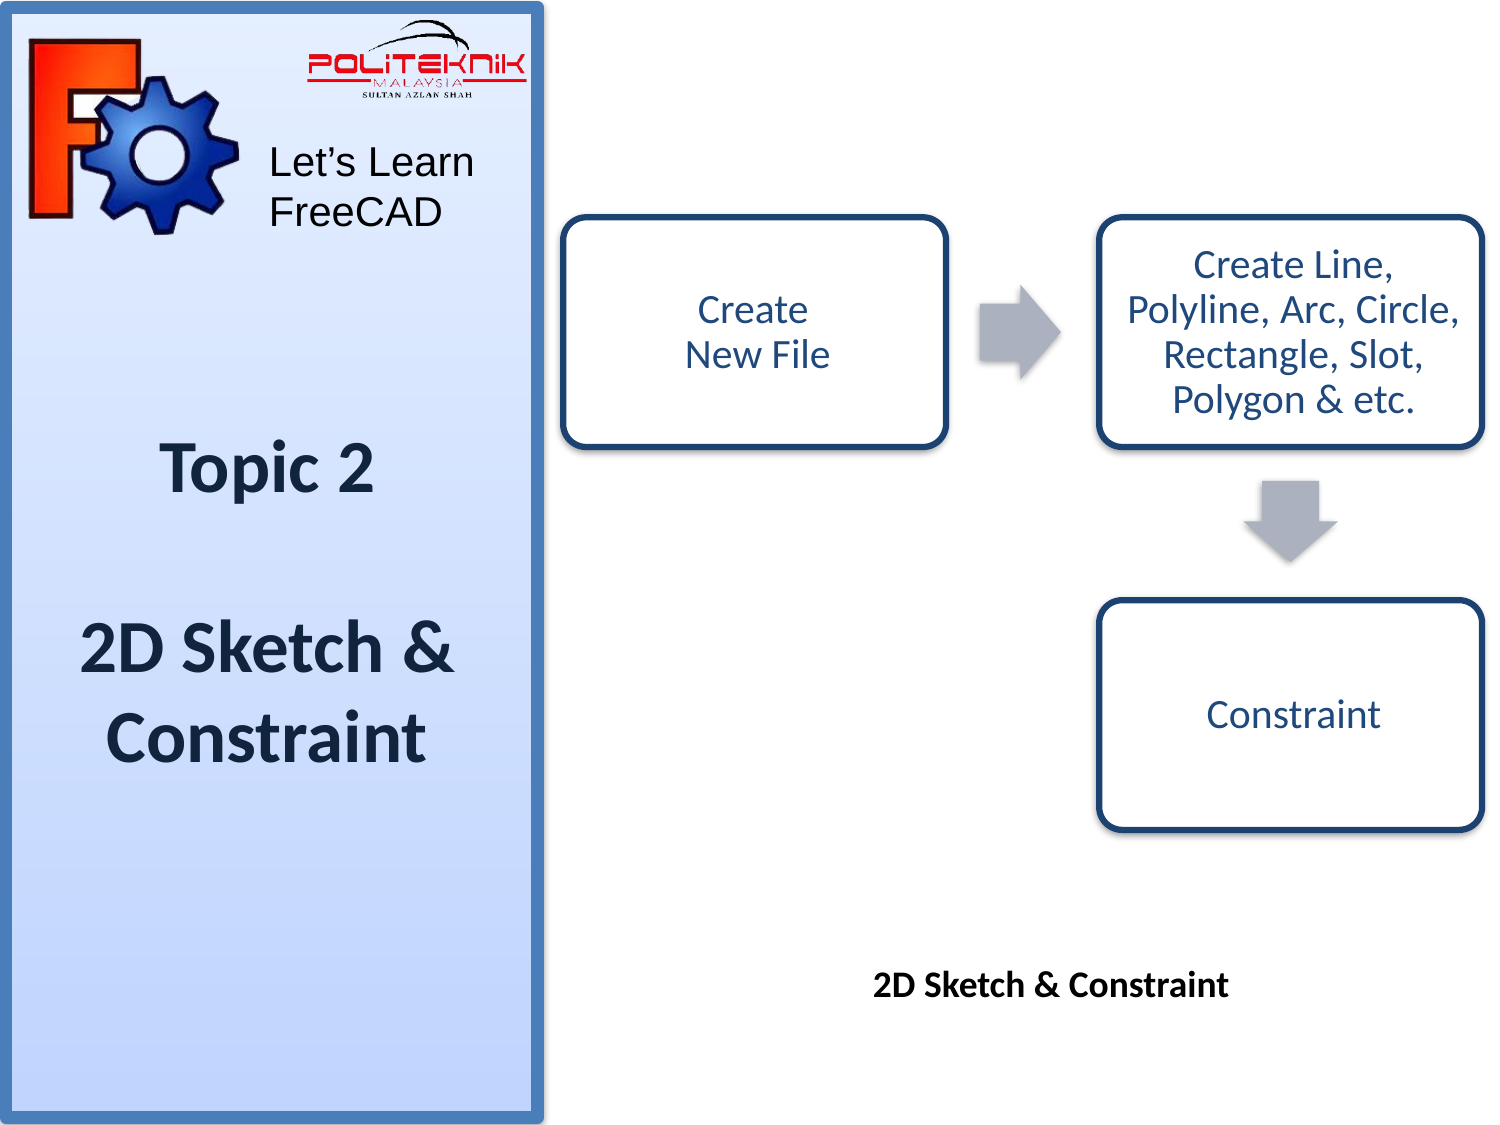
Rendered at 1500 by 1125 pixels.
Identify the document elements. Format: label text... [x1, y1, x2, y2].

picture [300, 12, 533, 103]
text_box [562, 136, 1483, 911]
text_box Topic 2 2D Sketch & Constraint [17, 338, 517, 858]
text_box 2D Sketch & Constraint [858, 952, 1245, 1012]
title Let’s Learn FreeCAD [260, 125, 532, 244]
picture [17, 18, 255, 256]
text_box [5, 6, 538, 1118]
